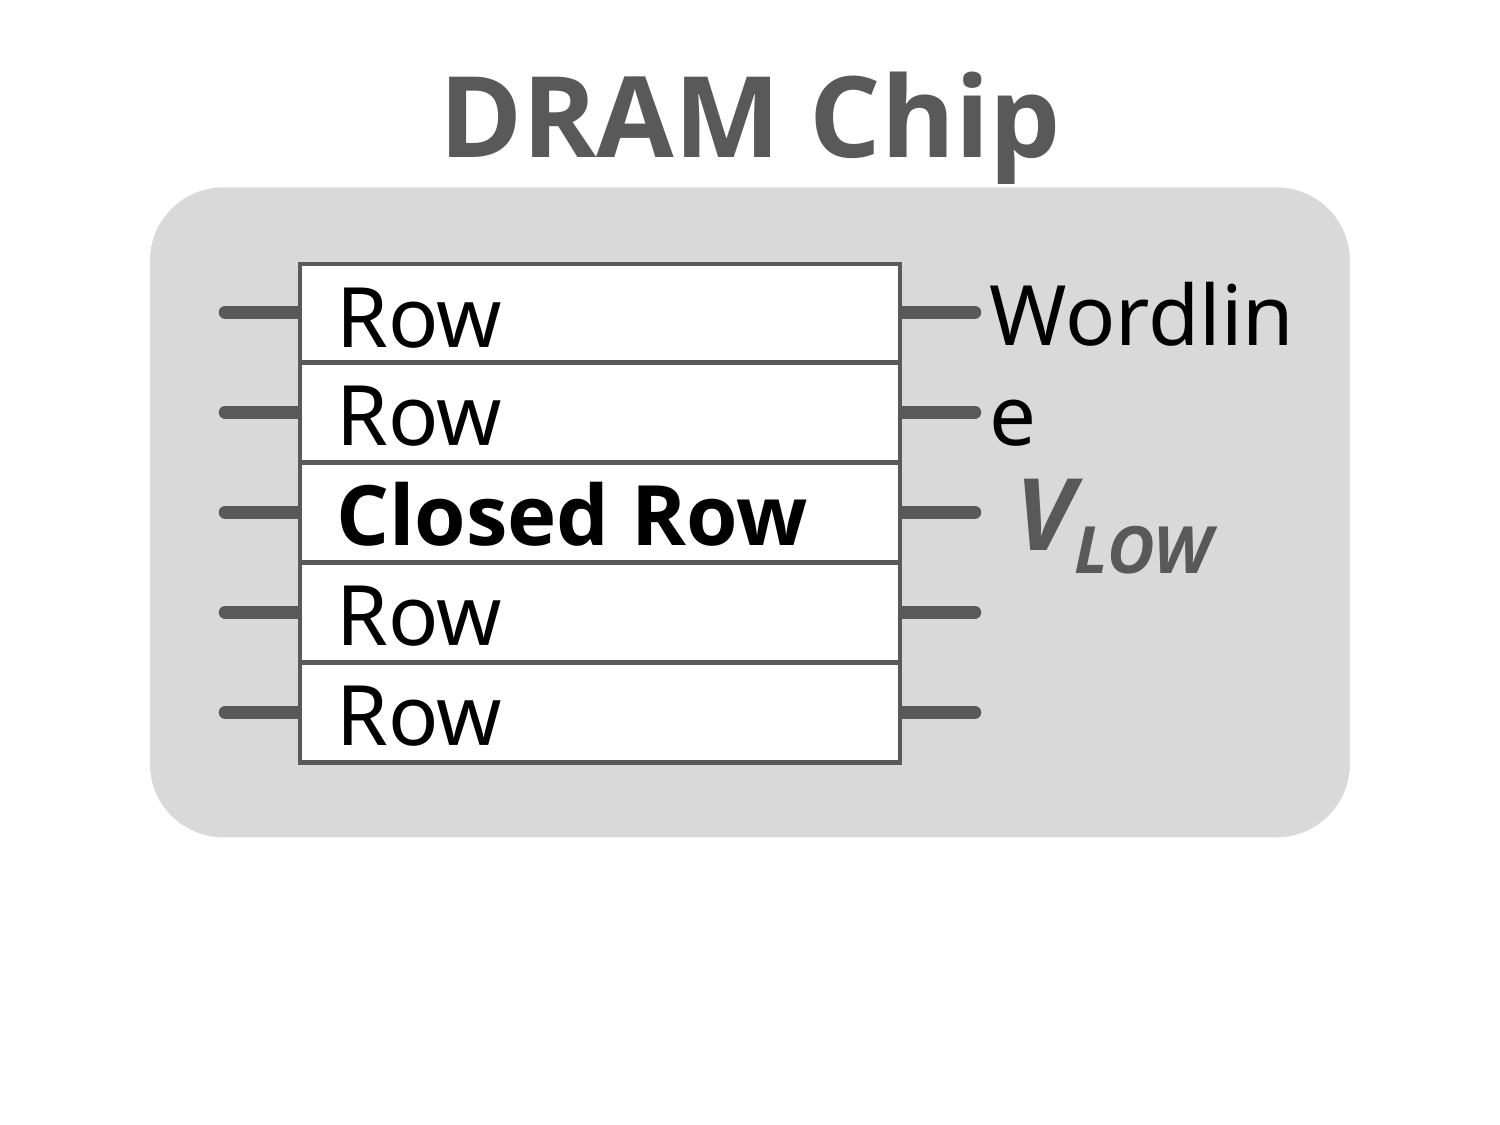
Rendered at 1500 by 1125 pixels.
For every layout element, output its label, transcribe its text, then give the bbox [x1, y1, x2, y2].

text_box Row [299, 713, 901, 763]
text_box DRAM Chip [149, 37, 1350, 188]
text_box Closed Row [299, 461, 901, 512]
text_box Row [299, 413, 901, 461]
text_box [148, 188, 1351, 839]
text_box Row [299, 661, 901, 712]
text_box Row [299, 313, 901, 361]
text_box Closed Row [299, 513, 901, 561]
text_box Wordline [974, 274, 1350, 350]
text_box Row [299, 613, 901, 661]
text_box Row [299, 361, 901, 412]
text_box Row [299, 561, 901, 612]
text_box Row [299, 263, 901, 312]
text_box VLOW [974, 474, 1350, 550]
